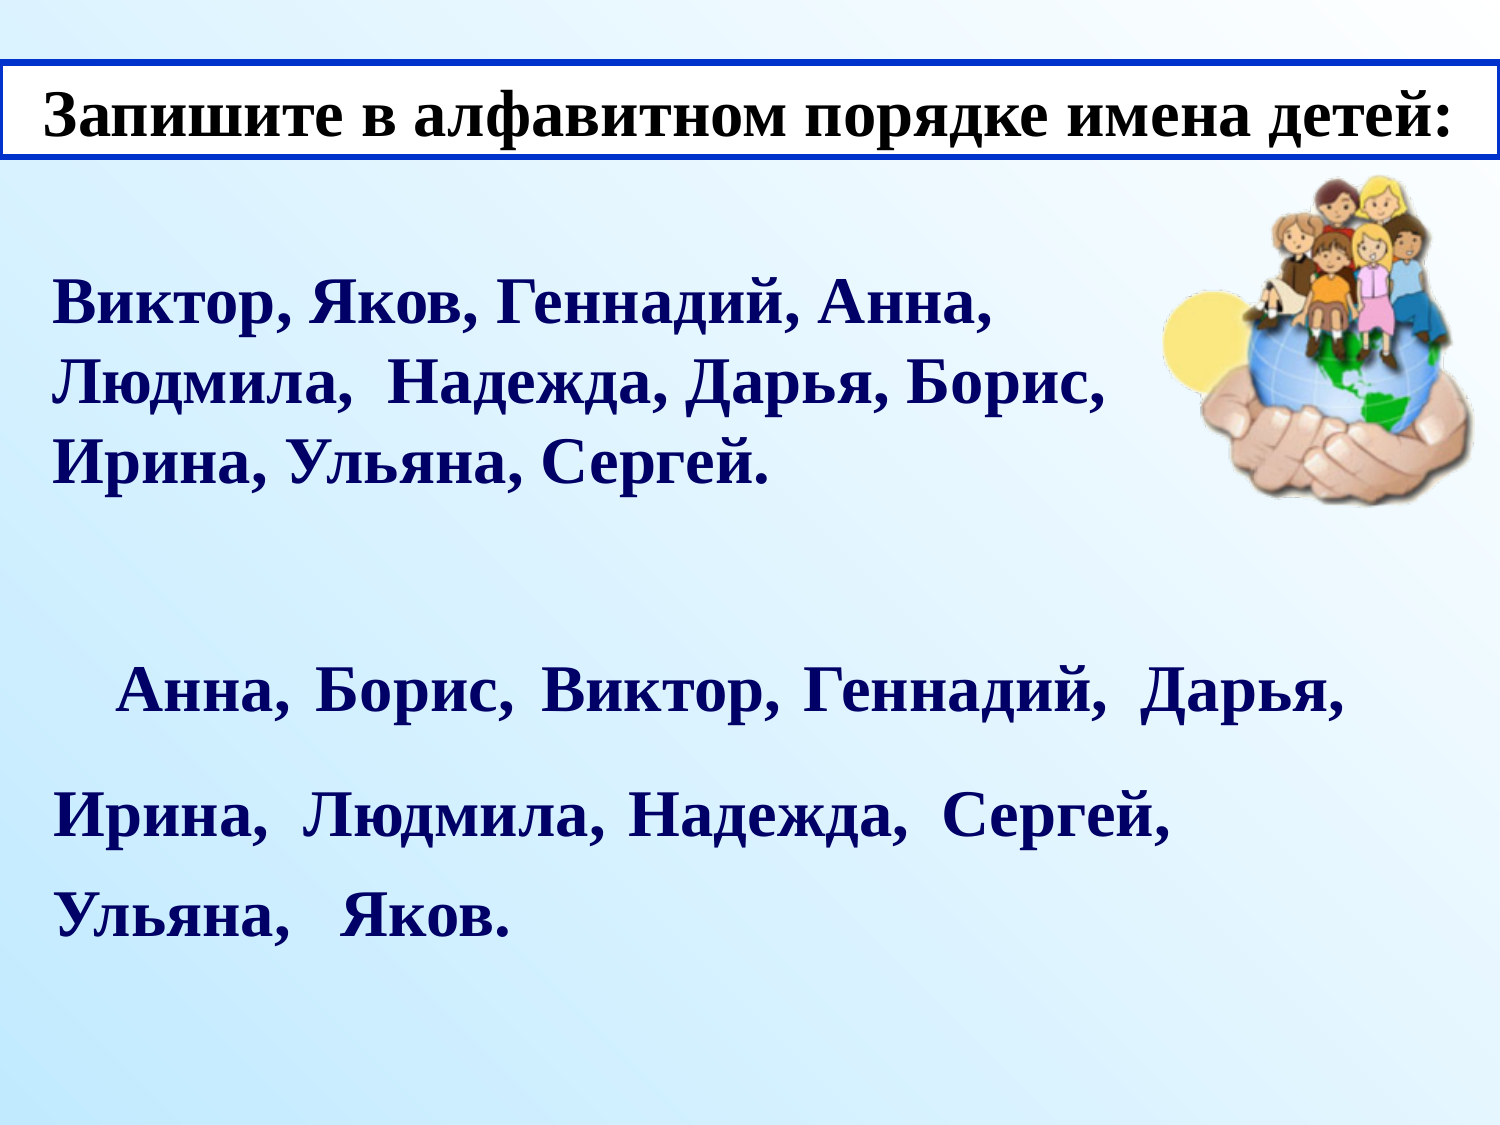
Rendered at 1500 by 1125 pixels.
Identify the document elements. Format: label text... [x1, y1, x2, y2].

text_box Яков. [325, 862, 526, 958]
text_box Геннадий, [789, 637, 1126, 733]
text_box Сергей, [926, 762, 1203, 858]
text_box Ульяна, [37, 862, 325, 958]
text_box Виктор, [526, 637, 789, 733]
text_box Виктор, Яков, Геннадий, Анна, Людмила, Надежда, Дарья, Борис, Ирина, Ульяна, Сергей. [37, 249, 1157, 505]
text_box Надежда, [613, 762, 926, 858]
text_box Людмила, [289, 762, 613, 858]
text_box Дарья, [1126, 637, 1361, 733]
text_box Ирина, [38, 762, 289, 858]
text_box Борис, [300, 637, 526, 733]
picture [1162, 174, 1475, 509]
text_box Запишите в алфавитном порядке имена детей: [0, 62, 1500, 158]
text_box Анна, [100, 637, 300, 733]
